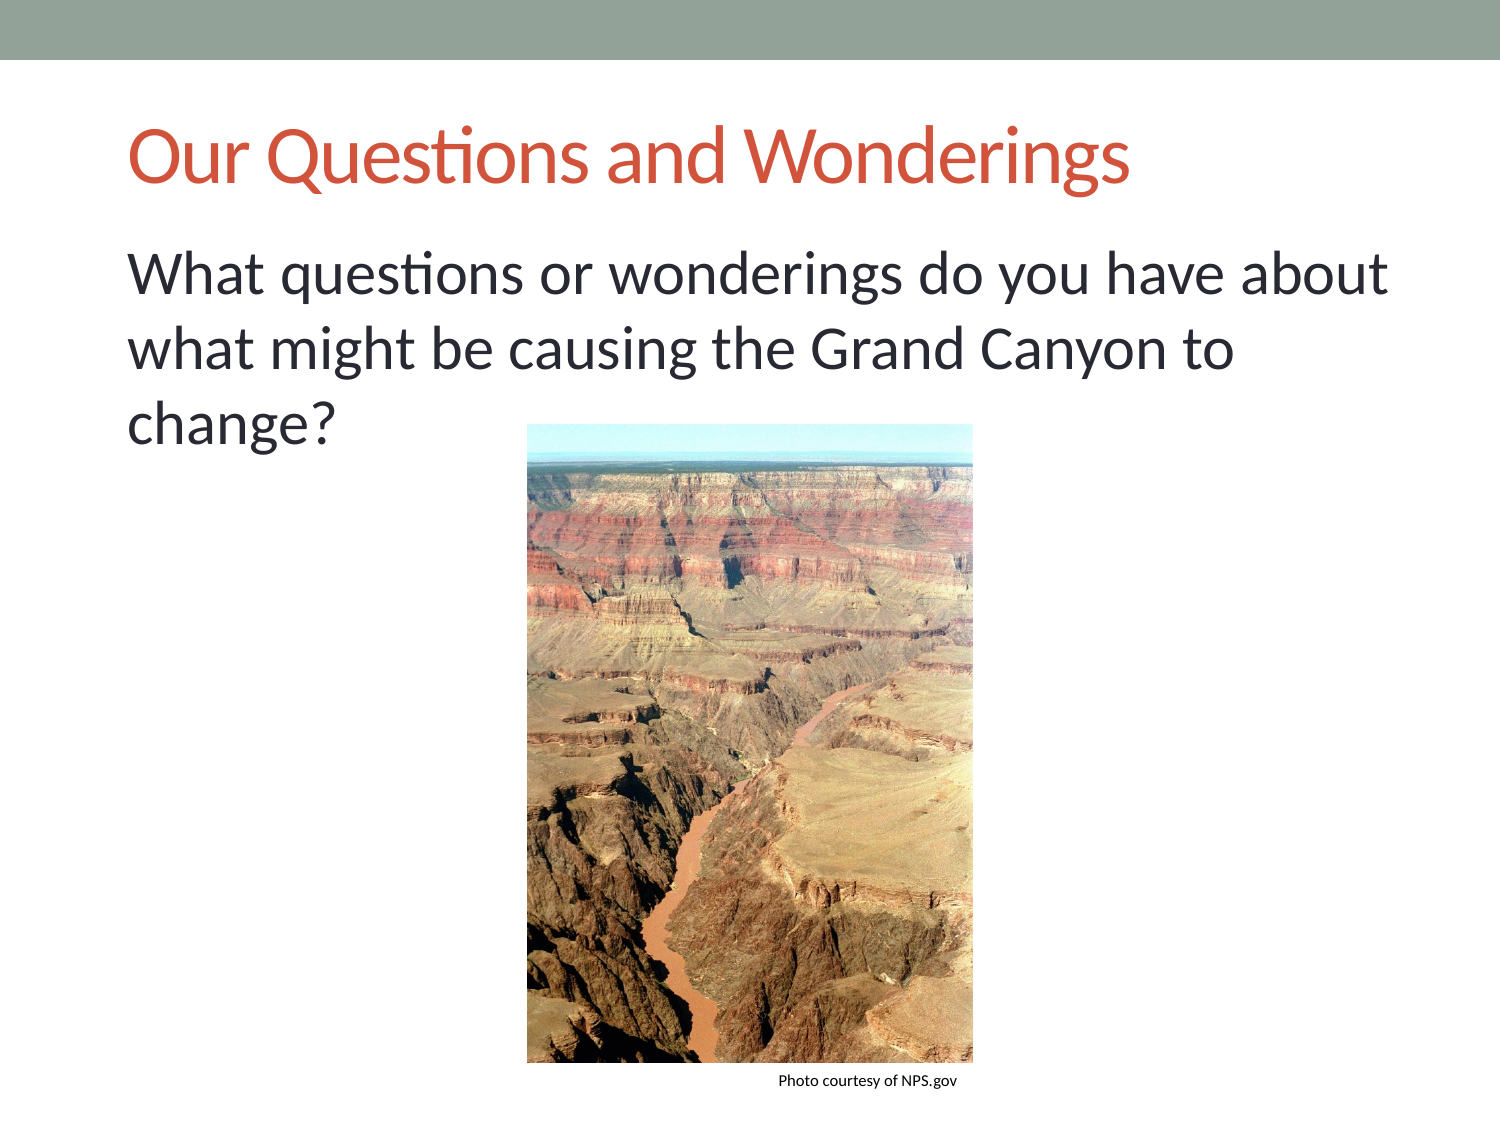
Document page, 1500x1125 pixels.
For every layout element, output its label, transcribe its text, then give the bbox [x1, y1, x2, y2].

list What questions or wonderings do you have about what might be causing the Grand Canyon to change? [112, 224, 1425, 450]
text_box Photo courtesy of NPS.gov [763, 1071, 973, 1098]
picture [527, 424, 973, 1063]
title Our Questions and Wonderings [112, 50, 1438, 250]
